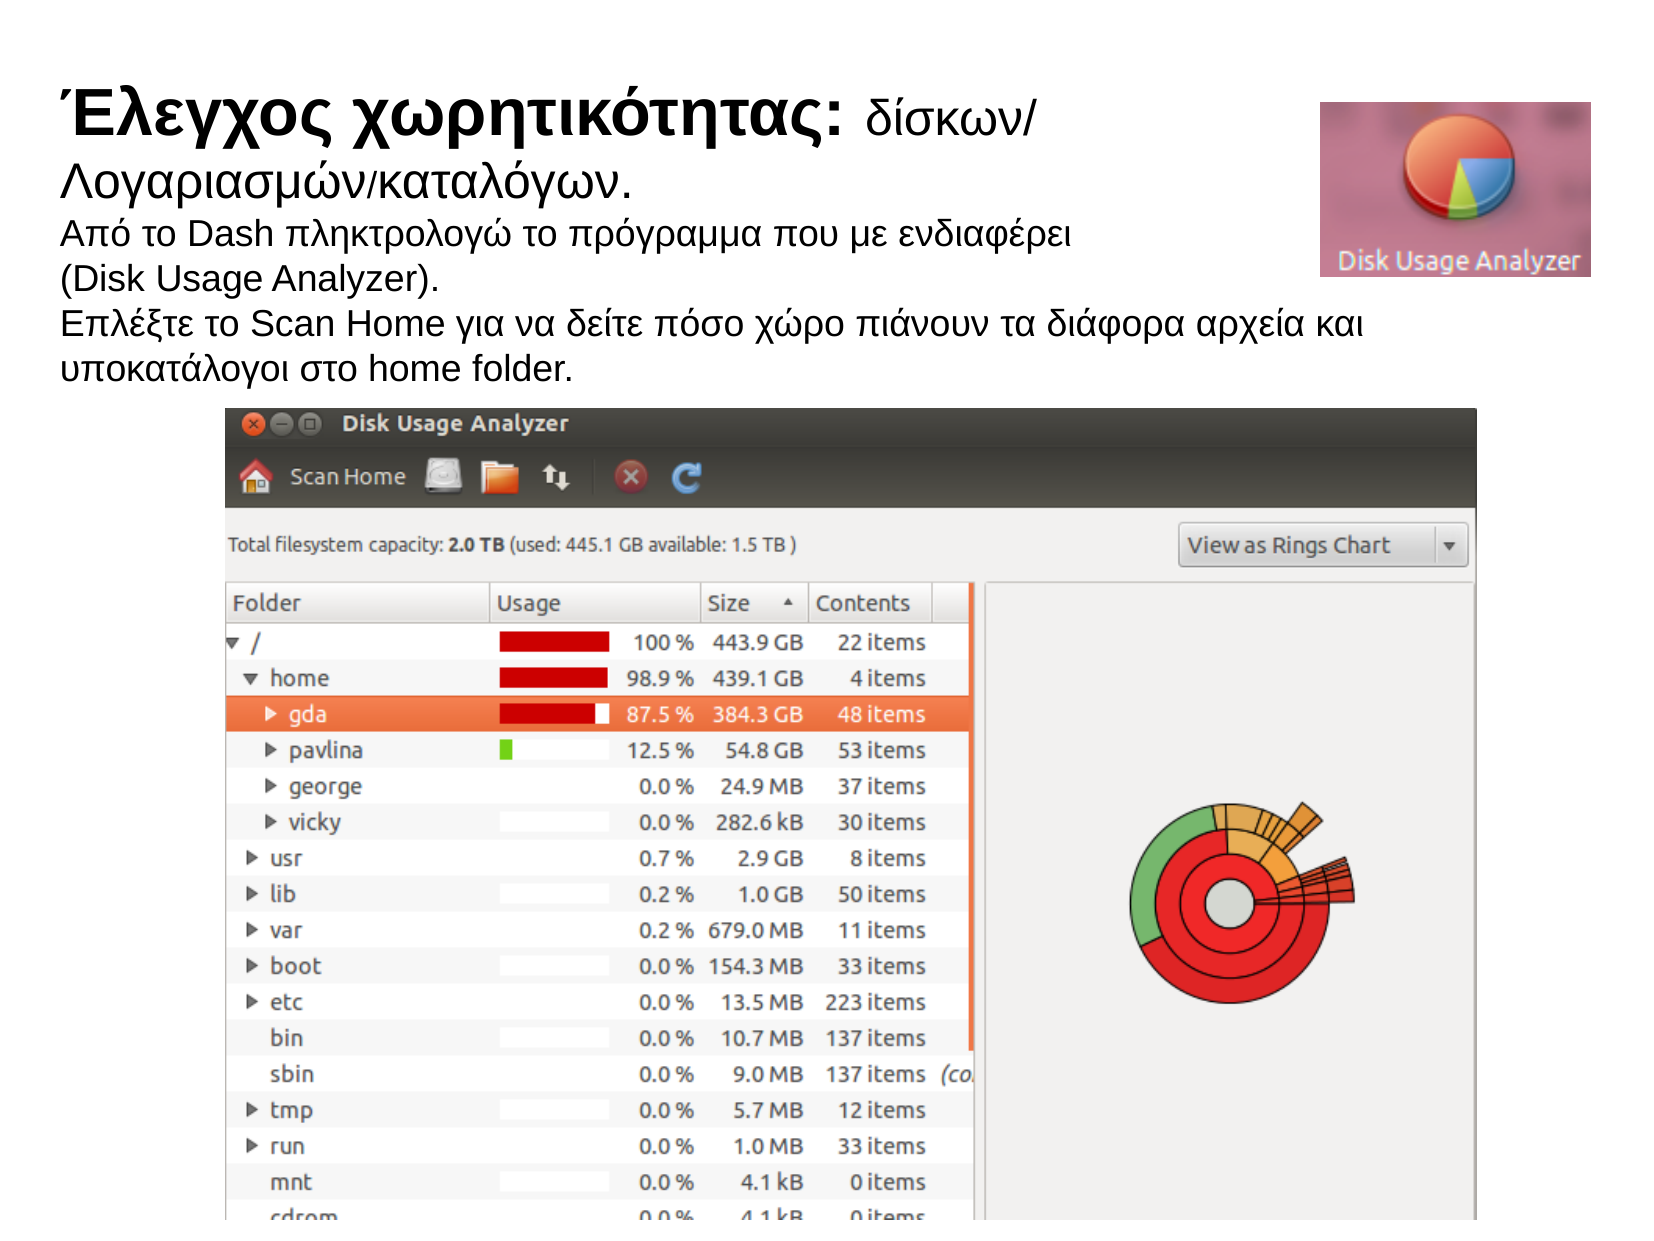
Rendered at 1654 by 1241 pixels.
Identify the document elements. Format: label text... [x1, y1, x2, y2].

picture [1320, 102, 1591, 278]
text_box Έλεγχος χωρητικότητας: δίσκων/ Λογαριασμών/καταλόγων. Από το Dash πληκτρολογώ το πρόγραμμα που με ενδιαφέρει (Disk Usage Analyzer). Επλέξτε το Scan Home για να δείτε πόσο χώρο πιάνουν τα διάφορα αρχεία και υποκατάλογοι στο home folder. [44, 61, 1560, 318]
picture [224, 408, 1477, 1220]
